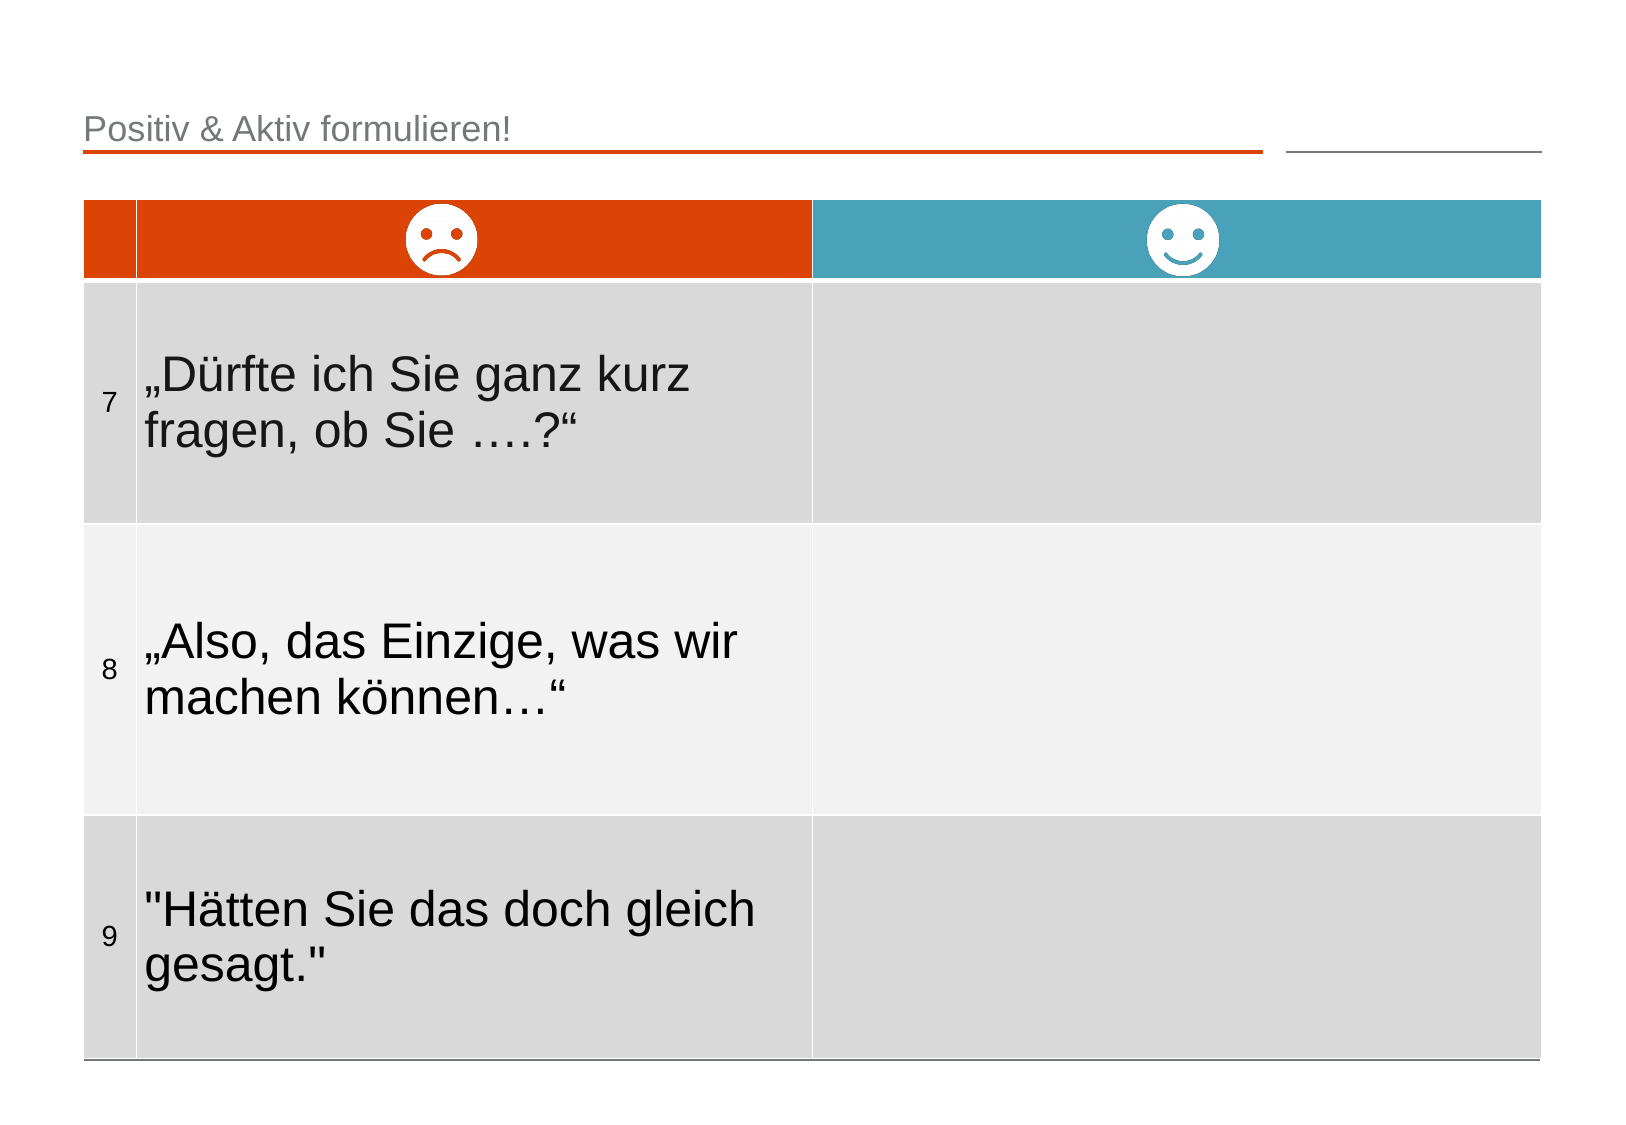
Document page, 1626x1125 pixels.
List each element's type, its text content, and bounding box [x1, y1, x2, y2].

title Positiv & Aktiv formulieren! [83, 74, 1263, 149]
table_cell 7 [84, 283, 136, 523]
picture [1137, 194, 1229, 286]
table_header [84, 200, 136, 278]
table_cell "Hätten Sie das doch gleich gesagt." [137, 816, 812, 1058]
table_cell 9 [84, 816, 136, 1058]
table_cell [813, 525, 1541, 814]
table_cell [813, 816, 1541, 1058]
table_cell [813, 283, 1541, 523]
table_header [813, 200, 1137, 278]
picture [395, 194, 487, 286]
table_header [1229, 200, 1541, 278]
table_cell 8 [84, 525, 136, 814]
table_header [487, 200, 812, 278]
table_cell „Dürfte ich Sie ganz kurz fragen, ob Sie ….?“ [137, 283, 812, 523]
table_header [137, 200, 395, 278]
table_cell „Also, das Einzige, was wir machen können…“ [137, 525, 812, 814]
